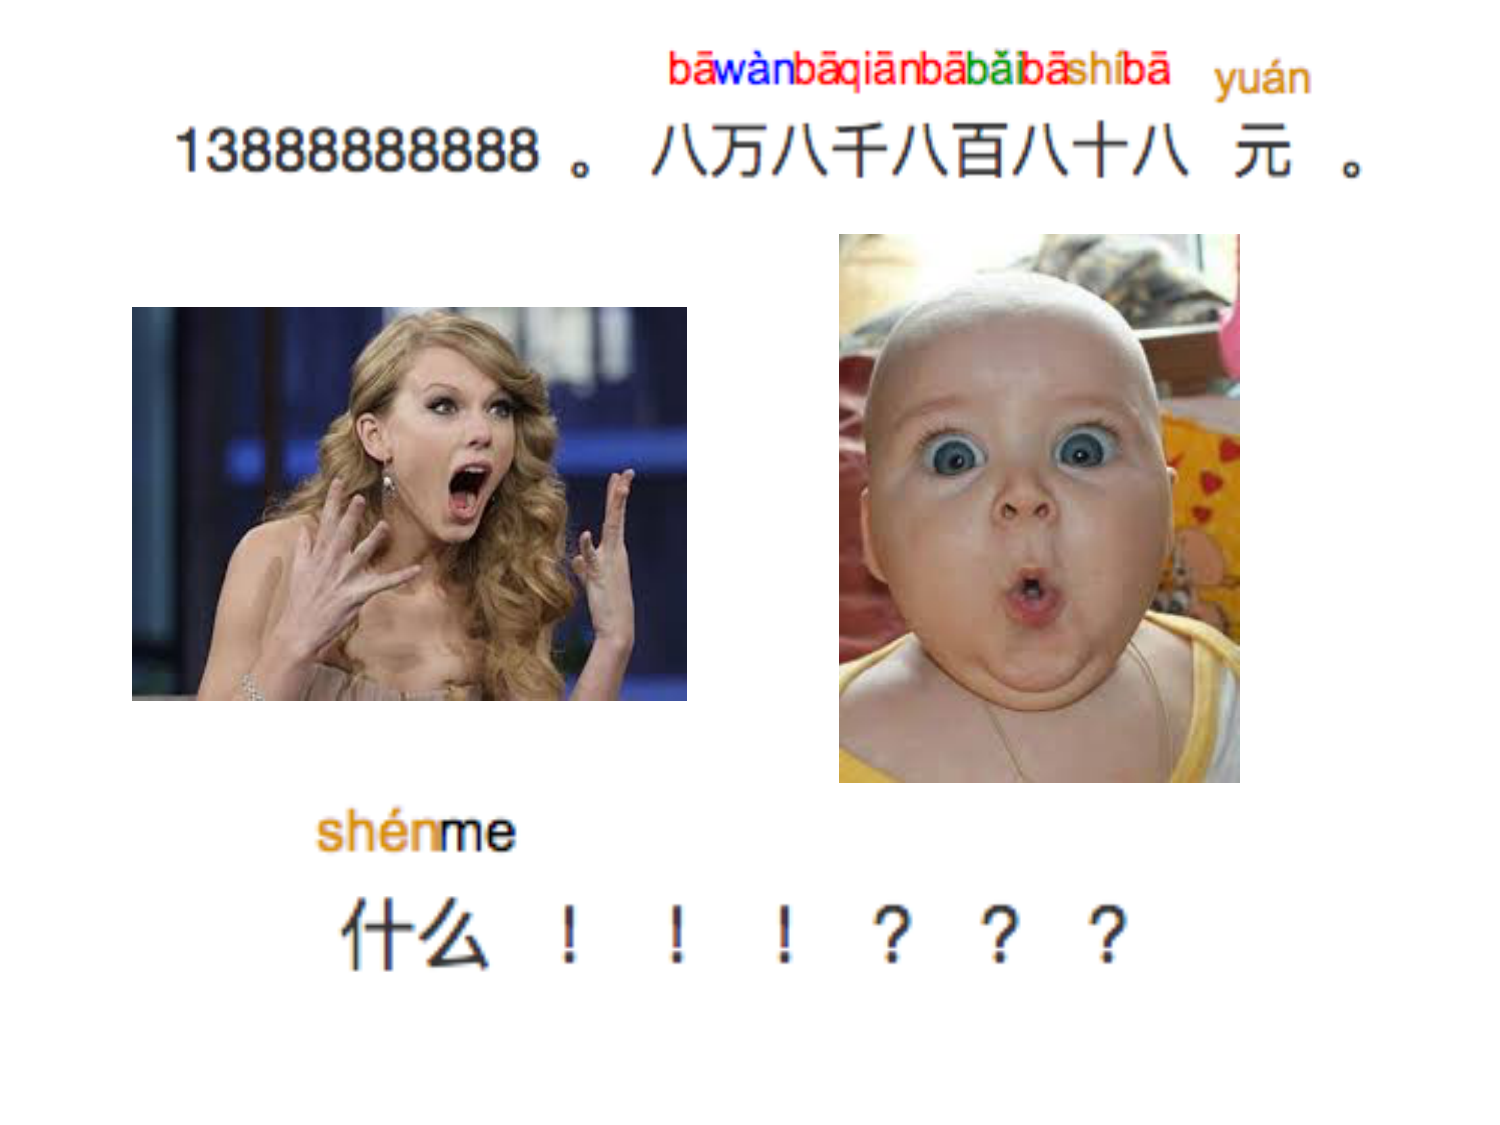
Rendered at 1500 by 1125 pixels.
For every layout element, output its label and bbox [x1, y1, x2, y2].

picture [169, 31, 1387, 1050]
picture [132, 306, 688, 702]
